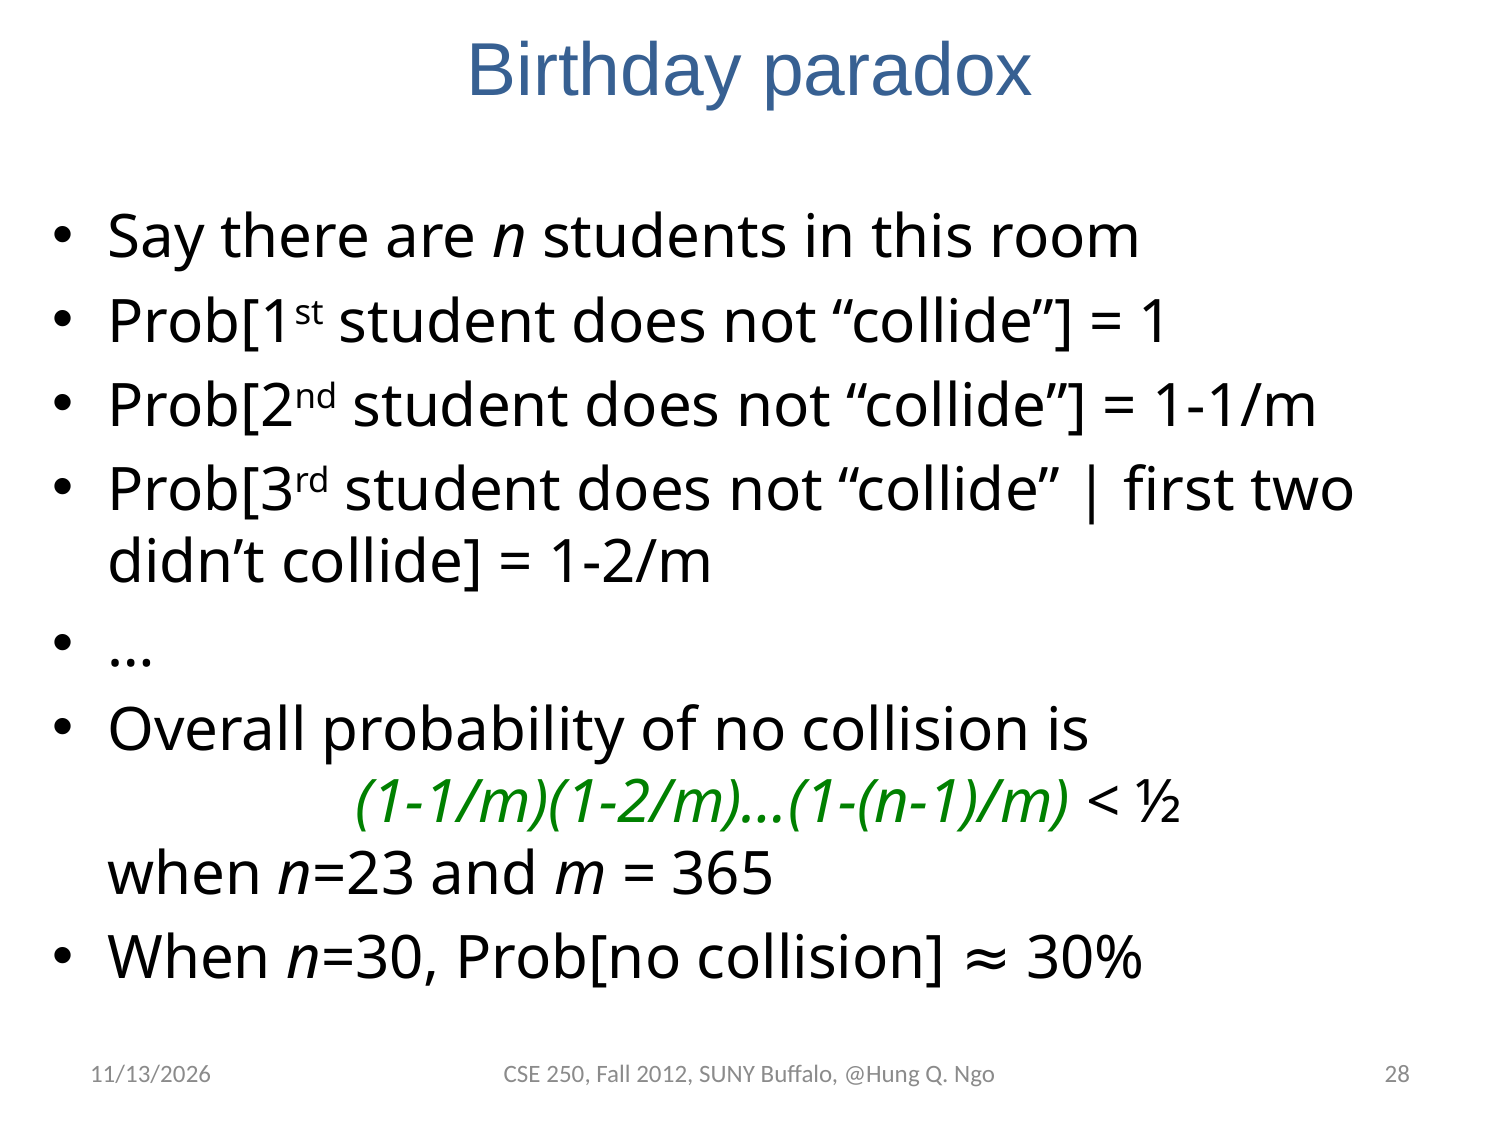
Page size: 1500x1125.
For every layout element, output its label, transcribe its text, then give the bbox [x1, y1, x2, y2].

list Say there are n students in this room Prob[1st student does not “collide”] = 1 Prob[2nd student does not “collide”] = 1-1/m Prob[3rd student does not “collide” | first two didn’t collide] = 1-2/m … Overall probability of no collision is (1-1/m)(1-2/m)…(1-(n-1)/m) < ½ when n=23 and m = 365 When n=30, Prob[no collision] ≈ 30% [37, 190, 1473, 1005]
title Birthday paradox [0, 10, 1500, 121]
slide_number 27 [1074, 1042, 1425, 1103]
footer CSE 250, Fall 2012, SUNY Buffalo, @Hung Q. Ngo [438, 1042, 1062, 1103]
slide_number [75, 1042, 425, 1103]
